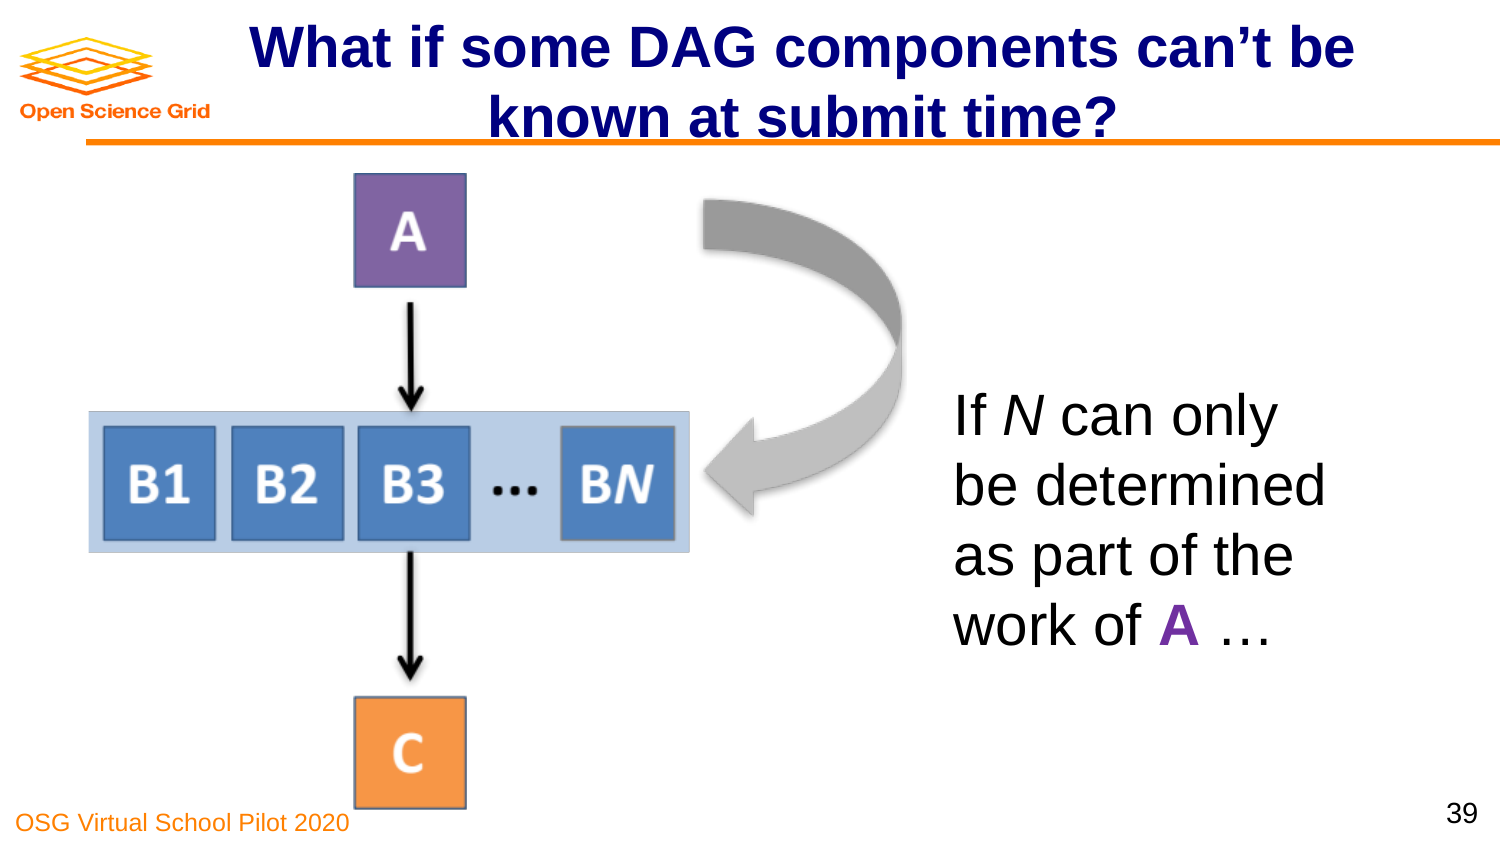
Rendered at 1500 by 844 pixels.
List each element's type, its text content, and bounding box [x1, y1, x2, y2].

title What if some DAG components can’t be known at submit time? [230, 8, 1377, 149]
slide_number 39 [1431, 787, 1500, 844]
list If N can only be determined as part of the work of A … [938, 369, 1360, 682]
picture [0, 20, 229, 134]
picture [88, 173, 908, 825]
